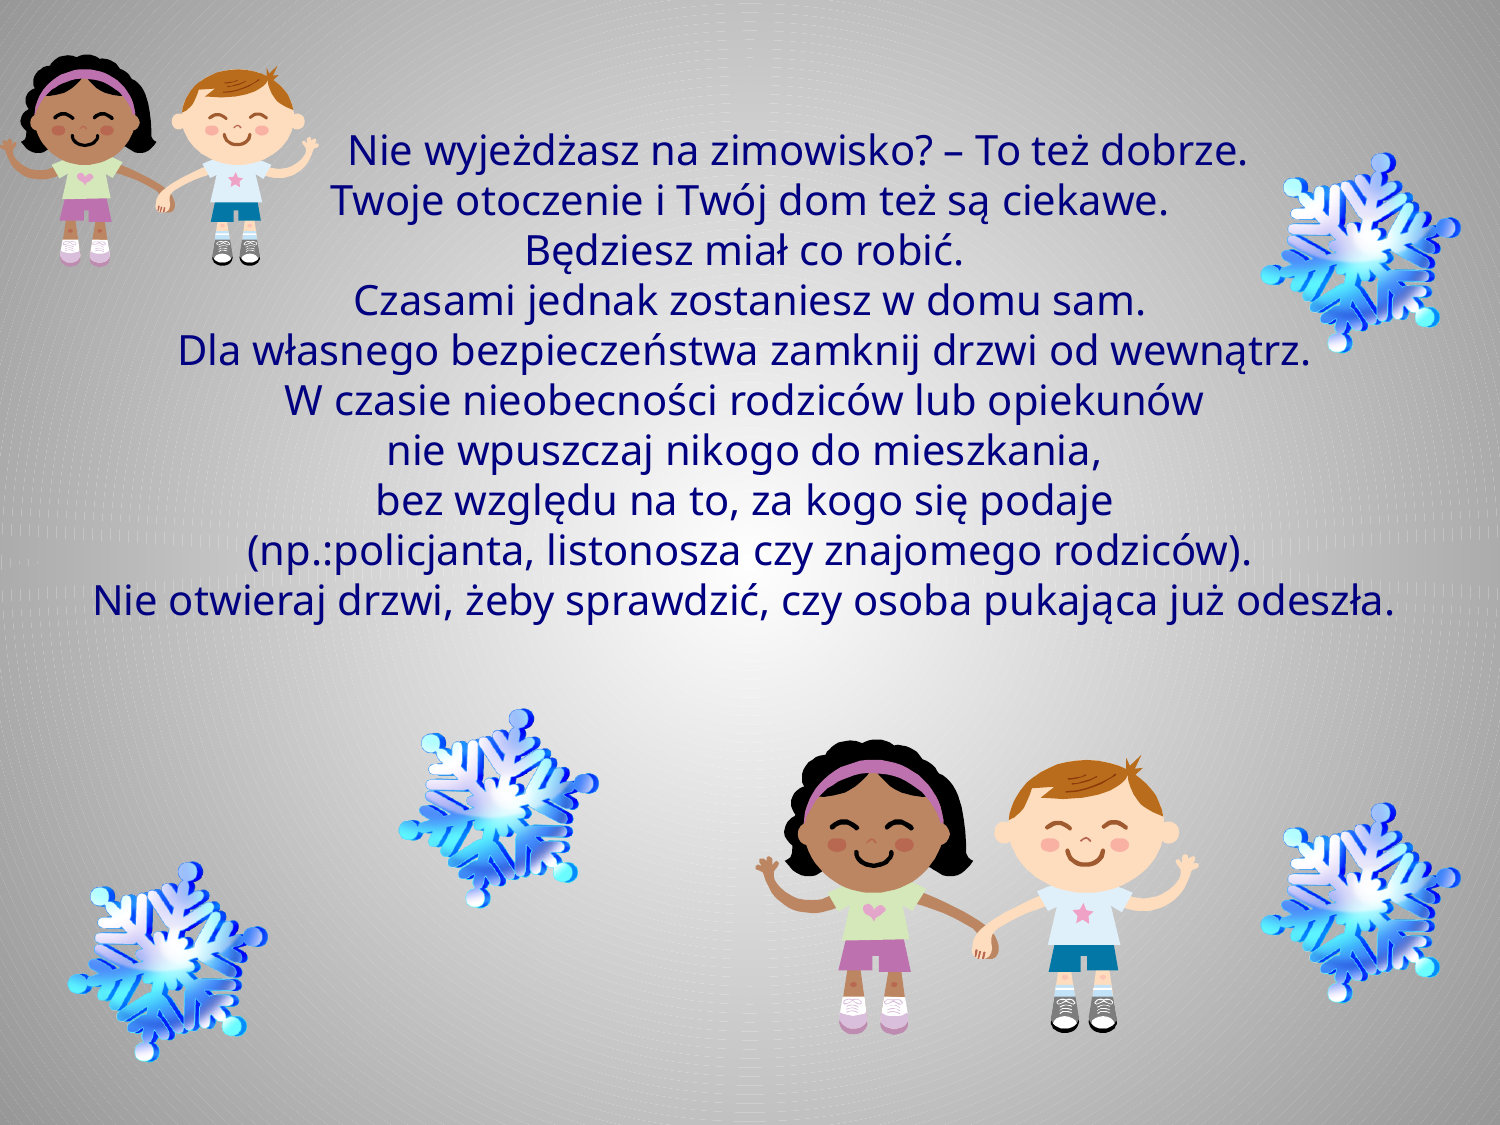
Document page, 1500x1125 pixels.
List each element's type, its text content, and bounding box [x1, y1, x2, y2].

picture [0, 54, 319, 268]
picture [395, 703, 604, 912]
picture [64, 857, 273, 1066]
picture [1257, 798, 1466, 1007]
picture [1257, 148, 1466, 357]
text_box Nie wyjeżdżasz na zimowisko? – To też dobrze. Twoje otoczenie i Twój dom też są ciekawe. Będziesz miał co robić. Czasami jednak zostaniesz w domu sam. Dla własnego bezpieczeństwa zamknij drzwi od wewnątrz. W czasie nieobecności rodziców lub opiekunów nie wpuszczaj nikogo do mieszkania, bez względu na to, za kogo się podaje (np.:policjanta, listonosza czy znajomego rodziców). Nie otwieraj drzwi, żeby sprawdzić, czy osoba pukająca już odeszła. [77, 116, 1423, 631]
picture [755, 739, 1199, 1036]
